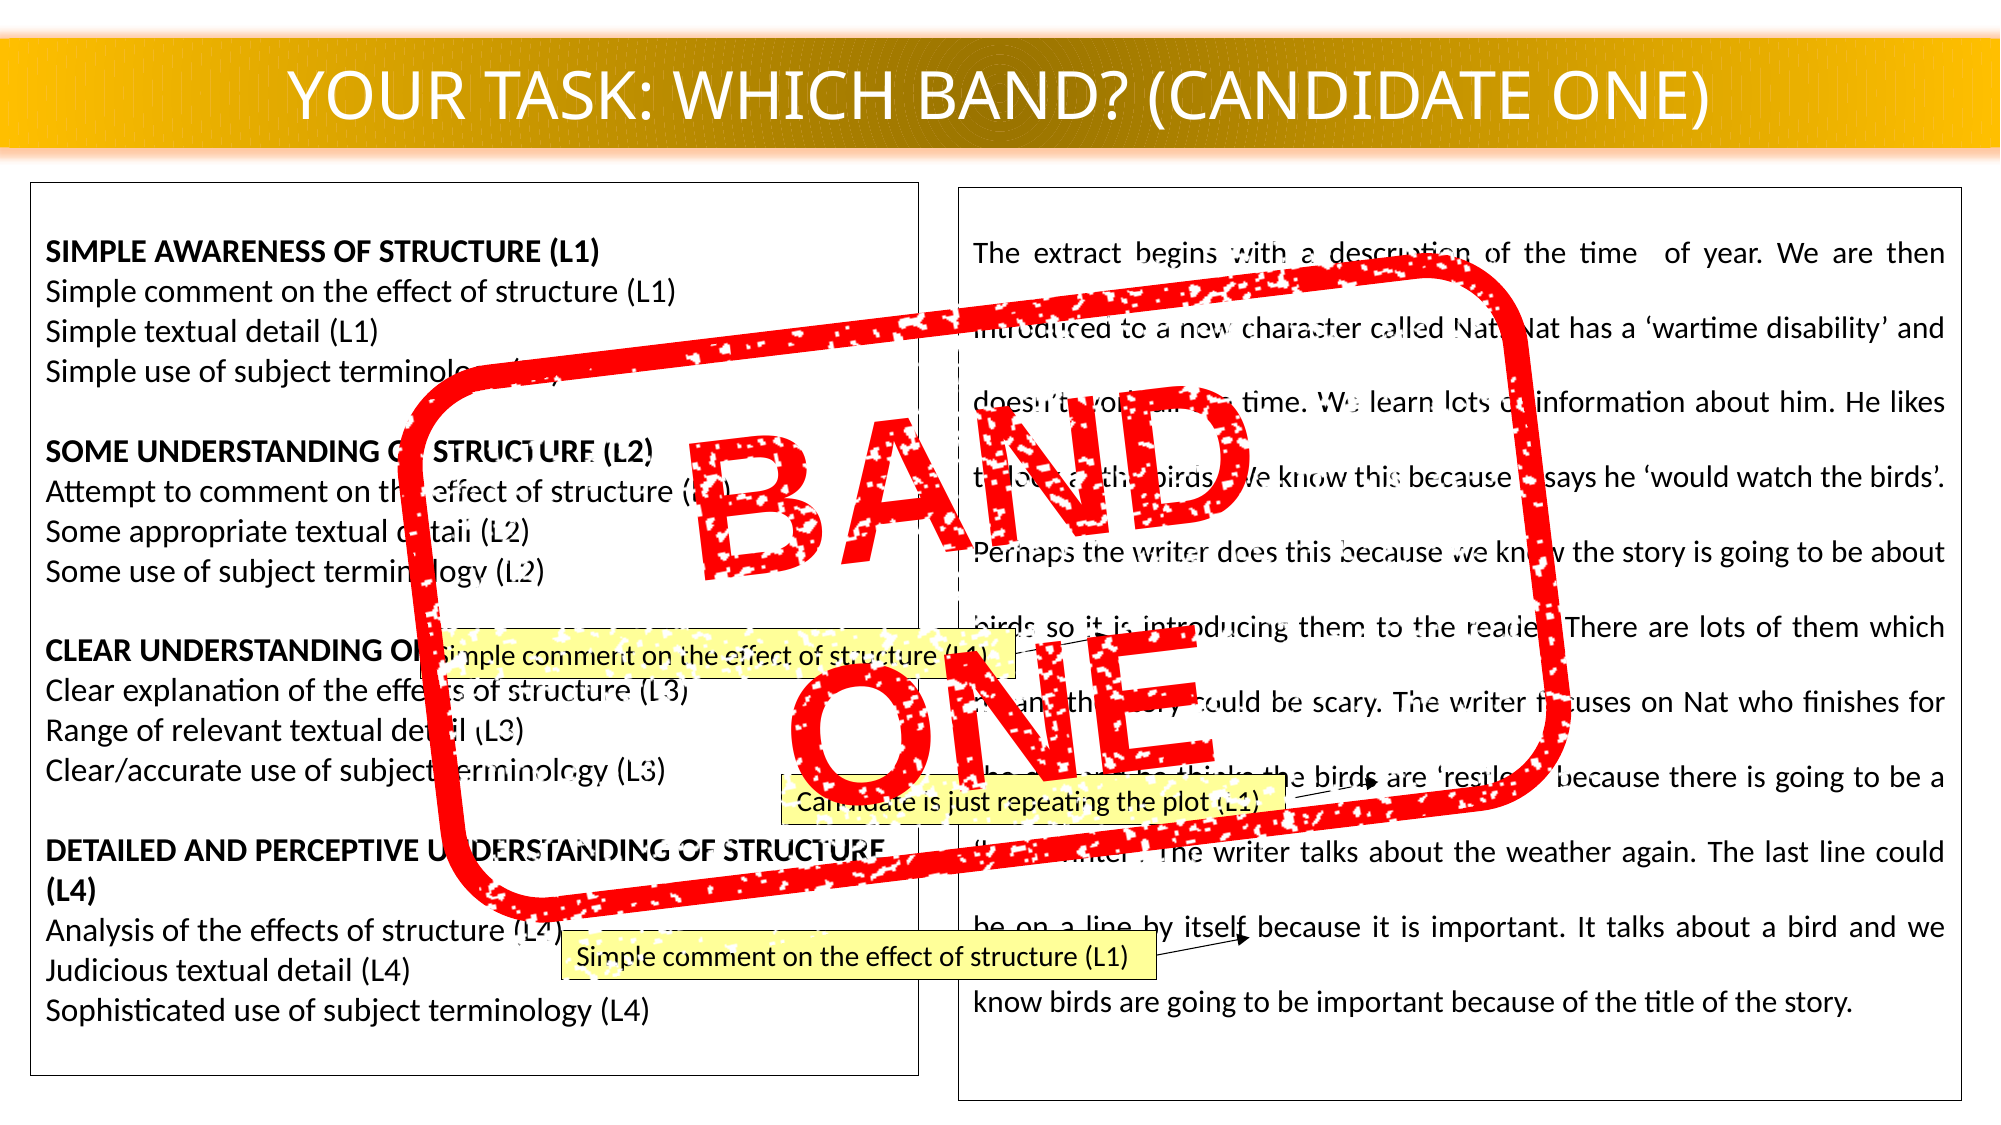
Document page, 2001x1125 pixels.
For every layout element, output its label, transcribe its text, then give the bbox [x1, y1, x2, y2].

text_box Simple comment on the effect of structure (L1) [602, 930, 1157, 980]
picture [386, 192, 1597, 998]
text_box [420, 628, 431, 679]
text_box The extract begins with a description of the time of year. We are then introduced to a new character called Nat. Nat has a ‘wartime disability’ and doesn’t work all the time. We learn lots of information about him. He likes to look at the birds. We know this because it says he ‘would watch the birds’. Perhaps the writer does this because we know the story is going to be about birds so it is introducing them to the reader. There are lots of them which means the story could be scary. The writer focuses on Nat who finishes for the day and he thinks the birds are ‘restless’ because there is going to be a ‘hard winter’. The writer talks about the weather again. The last line could be on a line by itself because it is important. It talks about a bird and we know birds are going to be important because of the title of the story. [958, 187, 1962, 1101]
text_box SIMPLE AWARENESS OF STRUCTURE (L1) Simple comment on the effect of structure (L1) Simple textual detail (L1) Simple use of subject terminology (L1) SOME UNDERSTANDING OF STRUCTURE (L2) Attempt to comment on the effect of structure (L2) Some appropriate textual detail (L2) Some use of subject terminology (L2) CLEAR UNDERSTANDING OF STRUCTURE (L3) Clear explanation of the effects of structure (L3) Range of relevant textual detail (L3) Clear/accurate use of subject terminology (L3) DETAILED AND PERCEPTIVE UNDERSTANDING OF STRUCTURE (L4) Analysis of the effects of structure (L4) Judicious textual detail (L4) Sophisticated use of subject terminology (L4) [30, 182, 919, 1076]
text_box YOUR TASK: WHICH BAND? (CANDIDATE ONE) [0, 38, 2000, 148]
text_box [1156, 937, 1250, 956]
